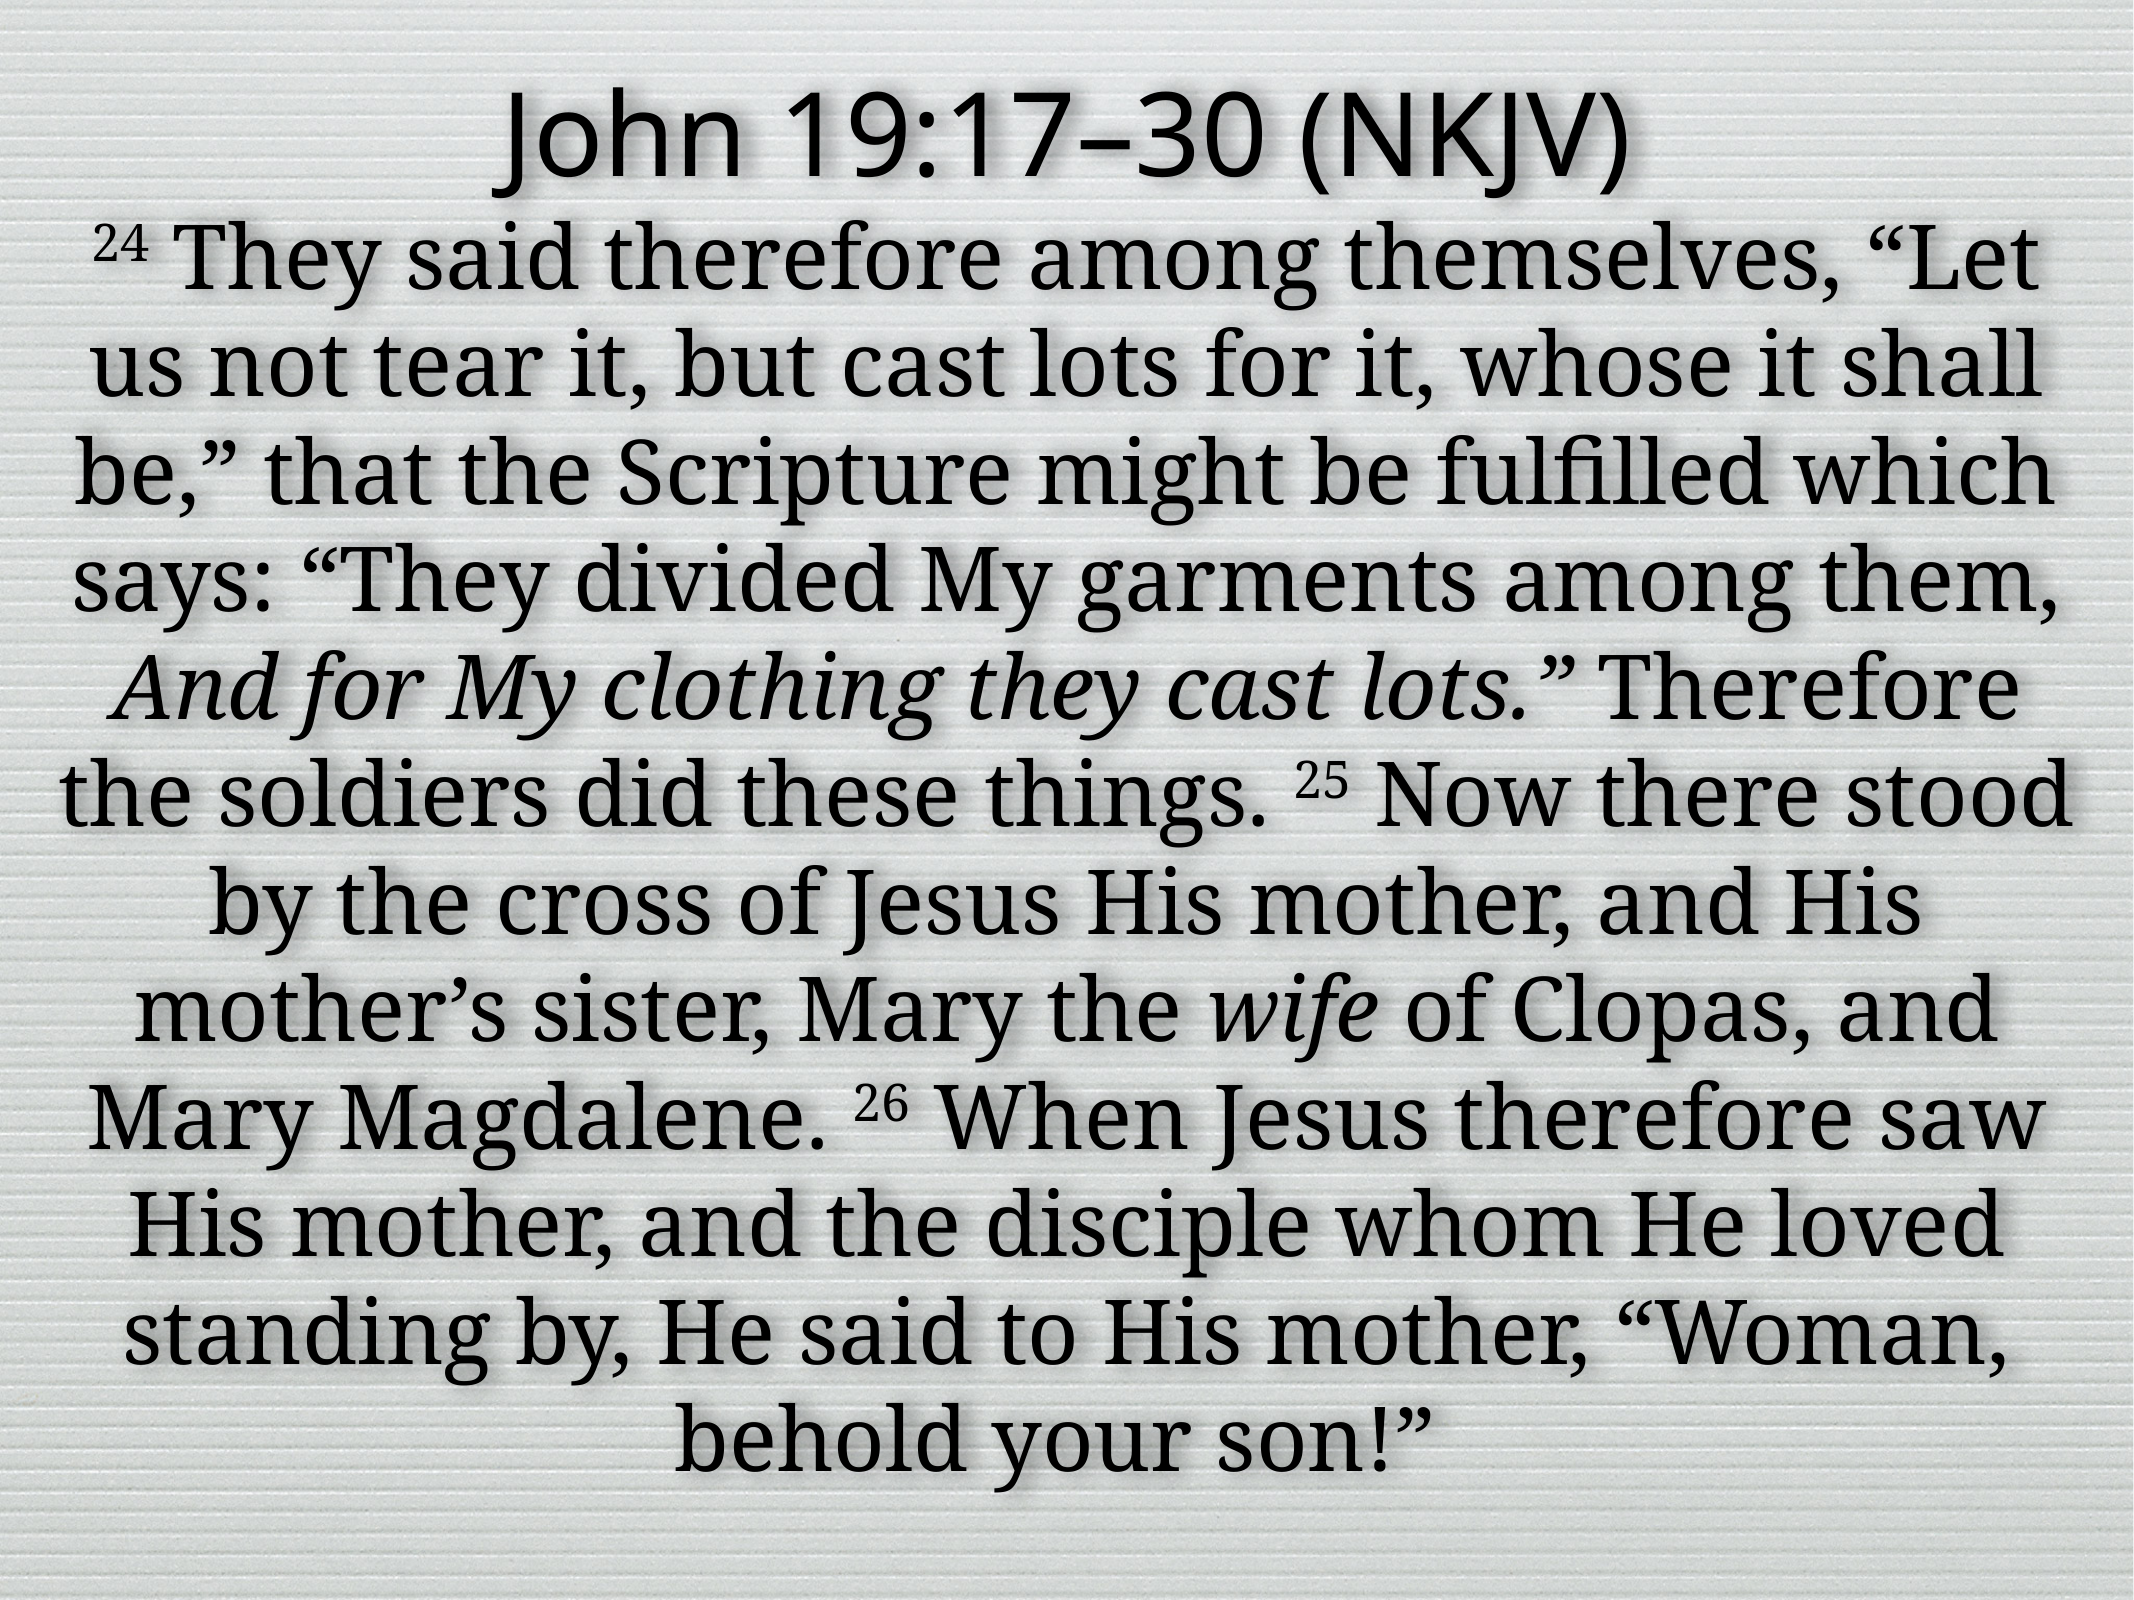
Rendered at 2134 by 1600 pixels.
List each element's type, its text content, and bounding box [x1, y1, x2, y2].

text_box John 19:17–30 (NKJV) 24 They said therefore among themselves, “Let us not tear it, but cast lots for it, whose it shall be,” that the Scripture might be fulfilled which says: “They divided My garments among them, And for My clothing they cast lots.” Therefore the soldiers did these things. 25 Now there stood by the cross of Jesus His mother, and His mother’s sister, Mary the wife of Clopas, and Mary Magdalene. 26 When Jesus therefore saw His mother, and the disciple whom He loved standing by, He said to His mother, “Woman, behold your son!” [47, 51, 2086, 1498]
picture [0, 0, 2134, 1600]
